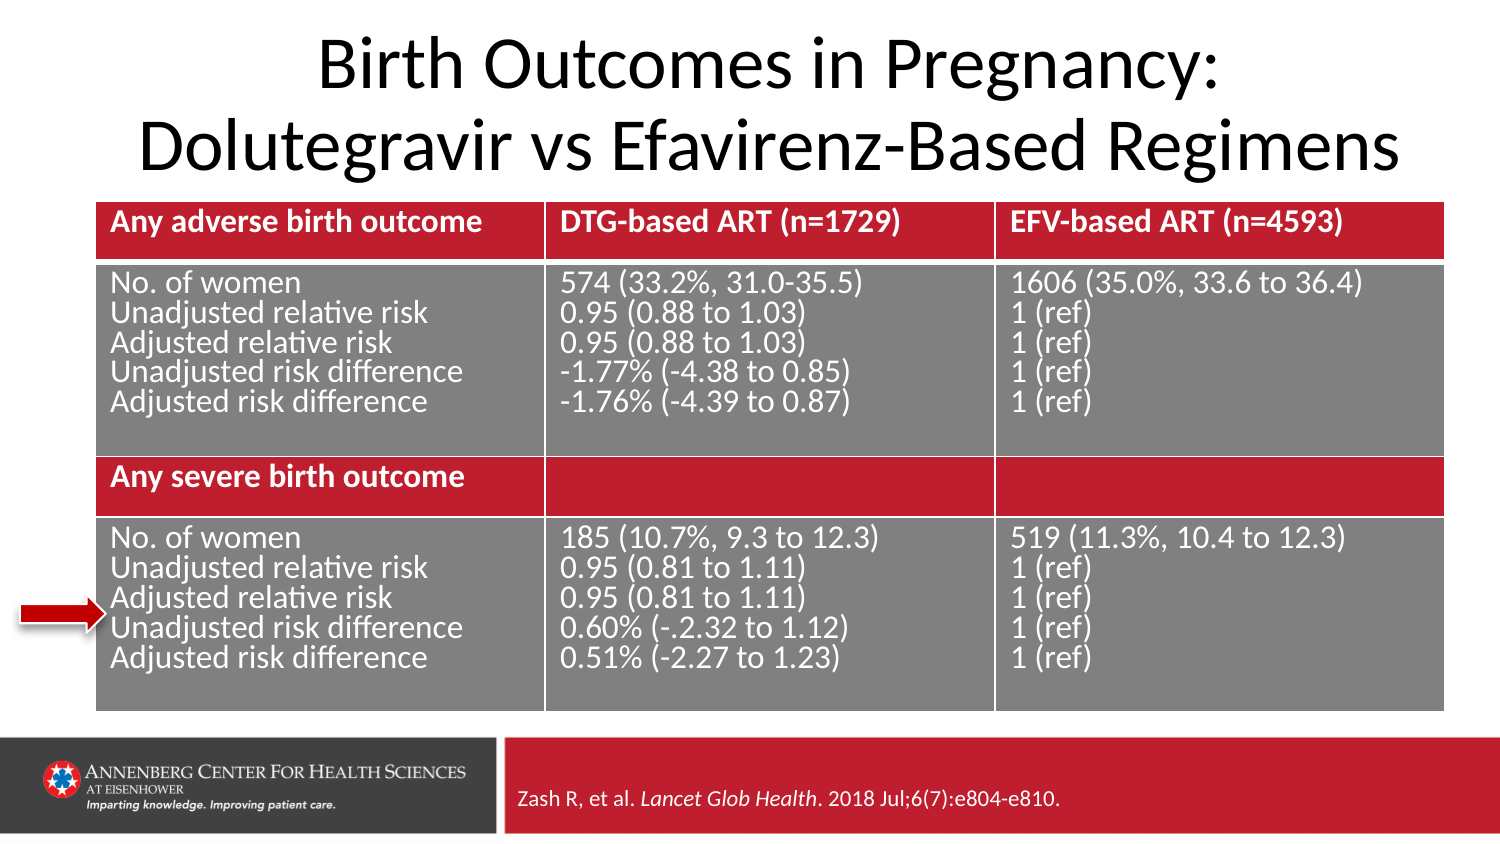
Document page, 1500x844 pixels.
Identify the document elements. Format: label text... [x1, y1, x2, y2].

table_cell No. of women Unadjusted relative risk Adjusted relative risk Unadjusted risk difference Adjusted risk difference [96, 518, 544, 711]
title Birth Outcomes in Pregnancy: Dolutegravir vs Efavirenz-Based Regimens [95, 35, 1446, 176]
text_box Zash R, et al. Lancet Glob Health. 2018 Jul;6(7):e804-e810. [502, 776, 1469, 819]
table_cell [546, 457, 994, 516]
table_cell No. of women Unadjusted relative risk Adjusted relative risk Unadjusted risk difference Adjusted risk difference [96, 265, 544, 456]
table_cell [996, 457, 1444, 516]
table_cell Any severe birth outcome [96, 457, 544, 516]
table_header DTG-based ART (n=1729) [546, 202, 994, 259]
table_header Any adverse birth outcome [96, 202, 544, 259]
table_cell 1606 (35.0%, 33.6 to 36.4) 1 (ref) 1 (ref) 1 (ref) 1 (ref) [996, 265, 1444, 456]
table_cell 574 (33.2%, 31.0-35.5) 0.95 (0.88 to 1.03) 0.95 (0.88 to 1.03) -1.77% (-4.38 to 0.85) -1.76% (-4.39 to 0.87) [546, 265, 994, 456]
table_header EFV-based ART (n=4593) [996, 202, 1444, 259]
table_cell 519 (11.3%, 10.4 to 12.3) 1 (ref) 1 (ref) 1 (ref) 1 (ref) [996, 518, 1444, 711]
table_cell 185 (10.7%, 9.3 to 12.3) 0.95 (0.81 to 1.11) 0.95 (0.81 to 1.11) 0.60% (-.2.32 to 1.12) 0.51% (-2.27 to 1.23) [546, 518, 994, 711]
picture [0, 0, 1500, 844]
text_box [18, 593, 107, 634]
